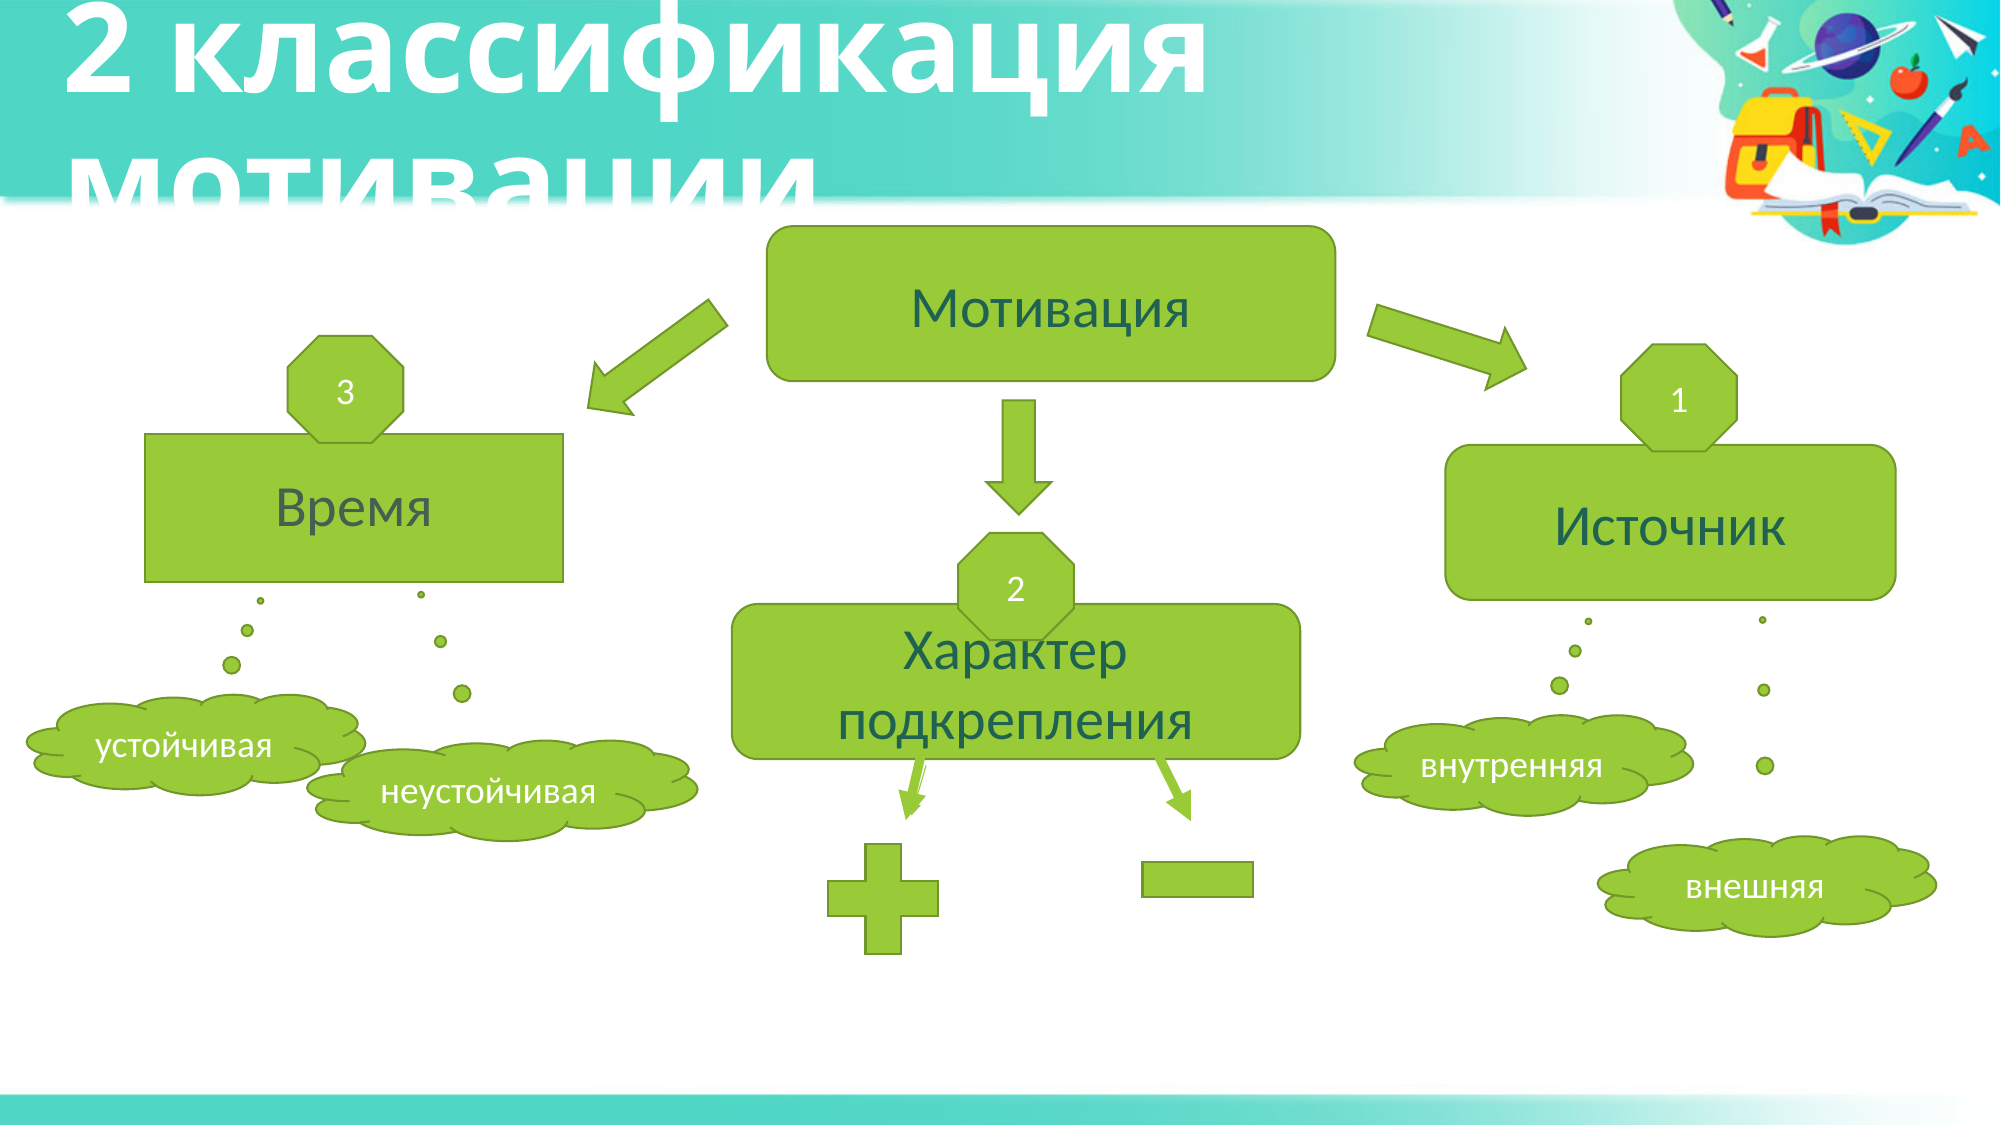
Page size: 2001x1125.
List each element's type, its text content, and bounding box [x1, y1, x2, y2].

text_box [1141, 861, 1254, 898]
text_box внешняя [1757, 683, 1771, 697]
text_box внутренняя [1550, 676, 1570, 696]
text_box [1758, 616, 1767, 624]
title 2 классификация мотивации [47, 10, 1745, 228]
text_box неустойчивая [305, 739, 699, 843]
text_box [1366, 303, 1528, 392]
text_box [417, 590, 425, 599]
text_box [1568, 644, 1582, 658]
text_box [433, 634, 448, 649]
text_box Мотивация [765, 225, 1337, 383]
text_box устойчивая [240, 623, 254, 638]
text_box неустойчивая [452, 684, 472, 704]
text_box Характер подкрепления [730, 602, 1302, 761]
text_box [911, 765, 927, 816]
list Время [144, 433, 564, 583]
text_box 3 [286, 334, 405, 444]
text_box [905, 756, 921, 821]
text_box [984, 399, 1054, 516]
text_box Источник [1444, 443, 1897, 601]
text_box устойчивая [222, 655, 242, 675]
text_box 2 [957, 531, 1075, 642]
text_box 1 [1620, 343, 1738, 453]
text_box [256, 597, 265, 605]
text_box [827, 843, 939, 955]
text_box [586, 298, 729, 417]
text_box внутренняя [1353, 714, 1695, 817]
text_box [1158, 756, 1191, 822]
text_box внешняя [1596, 835, 1938, 938]
picture [0, 0, 2001, 1125]
text_box устойчивая [25, 693, 367, 797]
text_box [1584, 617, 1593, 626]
text_box внешняя [1755, 756, 1775, 776]
